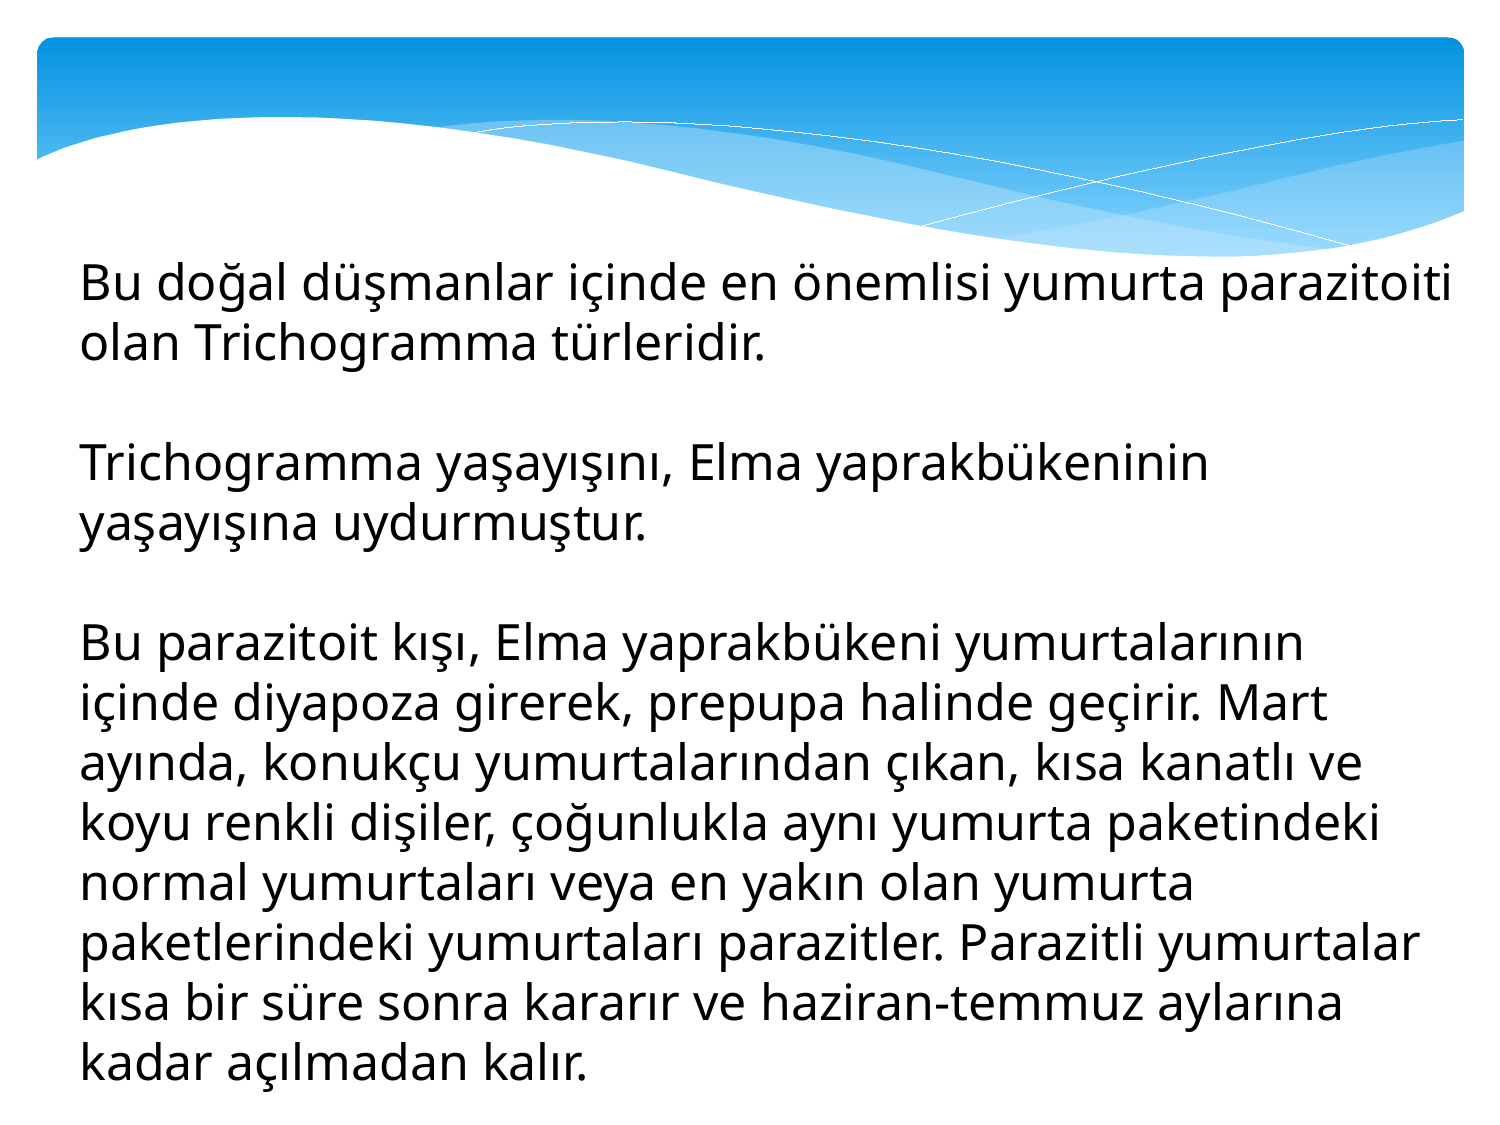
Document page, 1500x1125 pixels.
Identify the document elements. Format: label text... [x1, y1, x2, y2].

text_box Bu doğal düşmanlar içinde en önemlisi yumurta parazitoiti olan Trichogramma türleridir. Trichogramma yaşayışını, Elma yaprakbükeninin yaşayışına uydurmuştur. Bu parazitoit kışı, Elma yaprakbükeni yumurtalarının içinde diyapoza girerek, prepupa halinde geçirir. Mart ayında, konukçu yumurtalarından çıkan, kısa kanatlı ve koyu renkli dişiler, çoğunlukla aynı yumurta paketindeki normal yumurtaları veya en yakın olan yumurta paketlerindeki yumurtaları parazitler. Parazitli yumurtalar kısa bir süre sonra kararır ve haziran-temmuz aylarına kadar açılmadan kalır. [64, 243, 1471, 1099]
